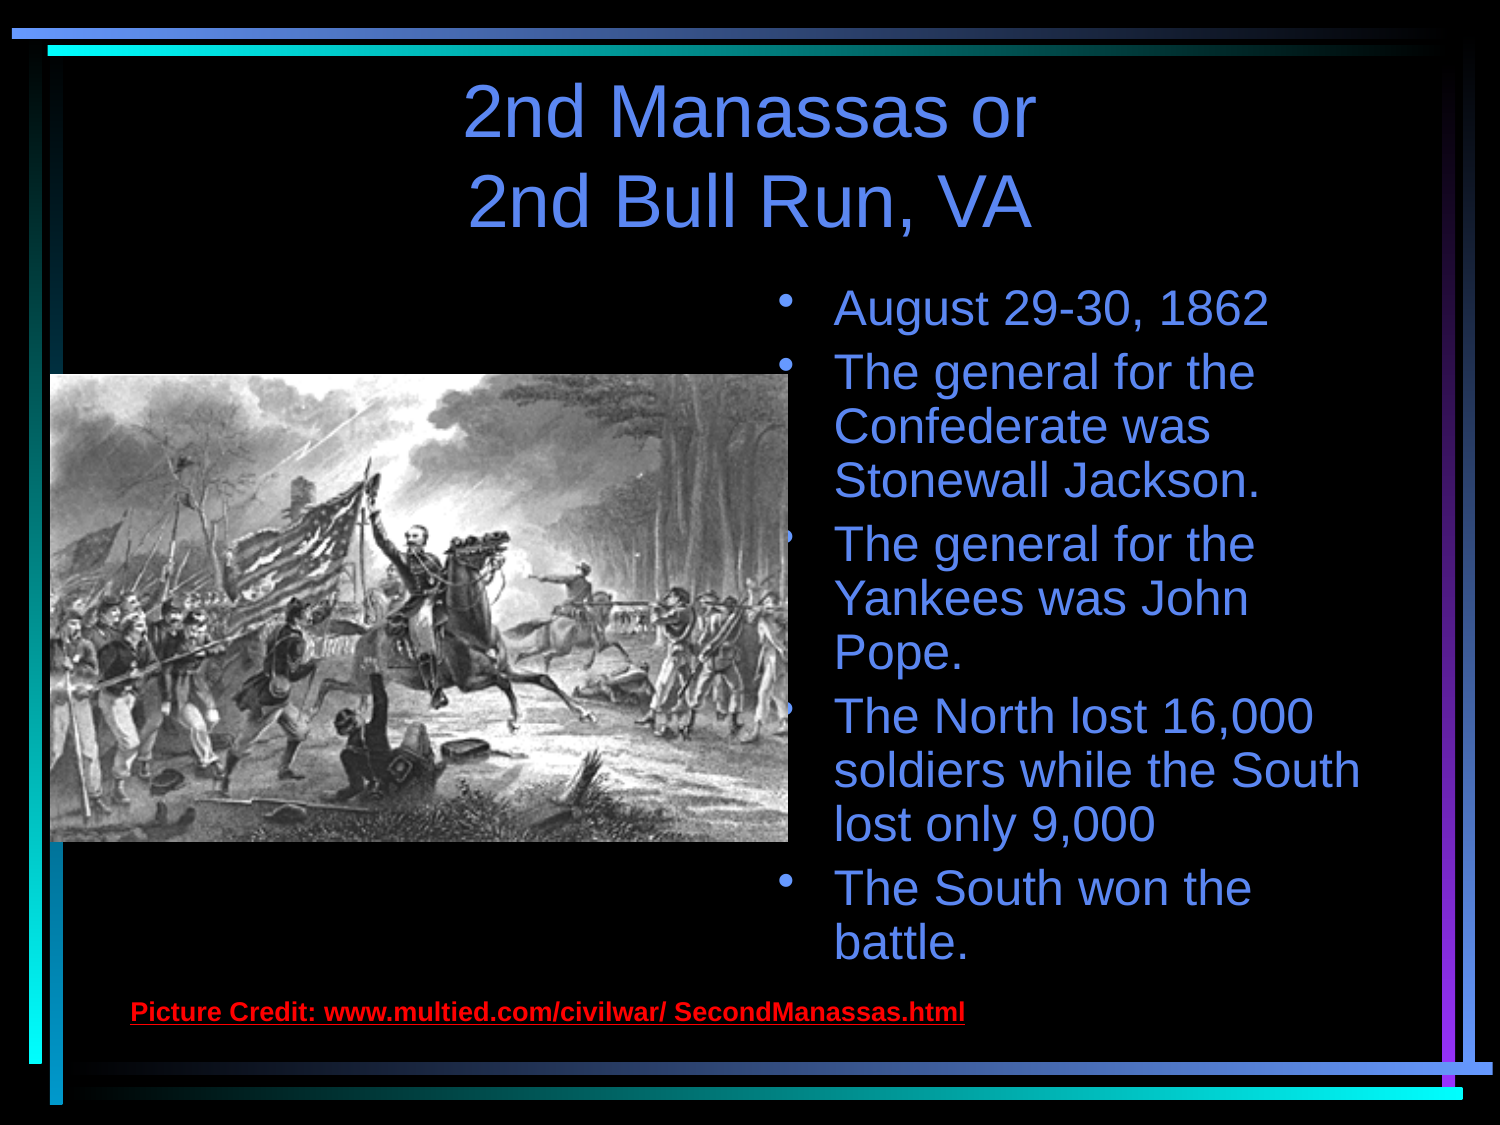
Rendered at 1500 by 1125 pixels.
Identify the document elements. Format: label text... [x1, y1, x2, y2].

text_box Picture Credit: www.multied.com/civilwar/ SecondManassas.html [115, 987, 980, 1035]
title 2nd Manassas or 2nd Bull Run, VA [112, 99, 1388, 251]
list August 29-30, 1862 The general for the Confederate was Stonewall Jackson. The general for the Yankees was John Pope. The North lost 16,000 soldiers while the South lost only 9,000 The South won the battle. [762, 274, 1388, 1013]
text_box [49, 374, 788, 842]
